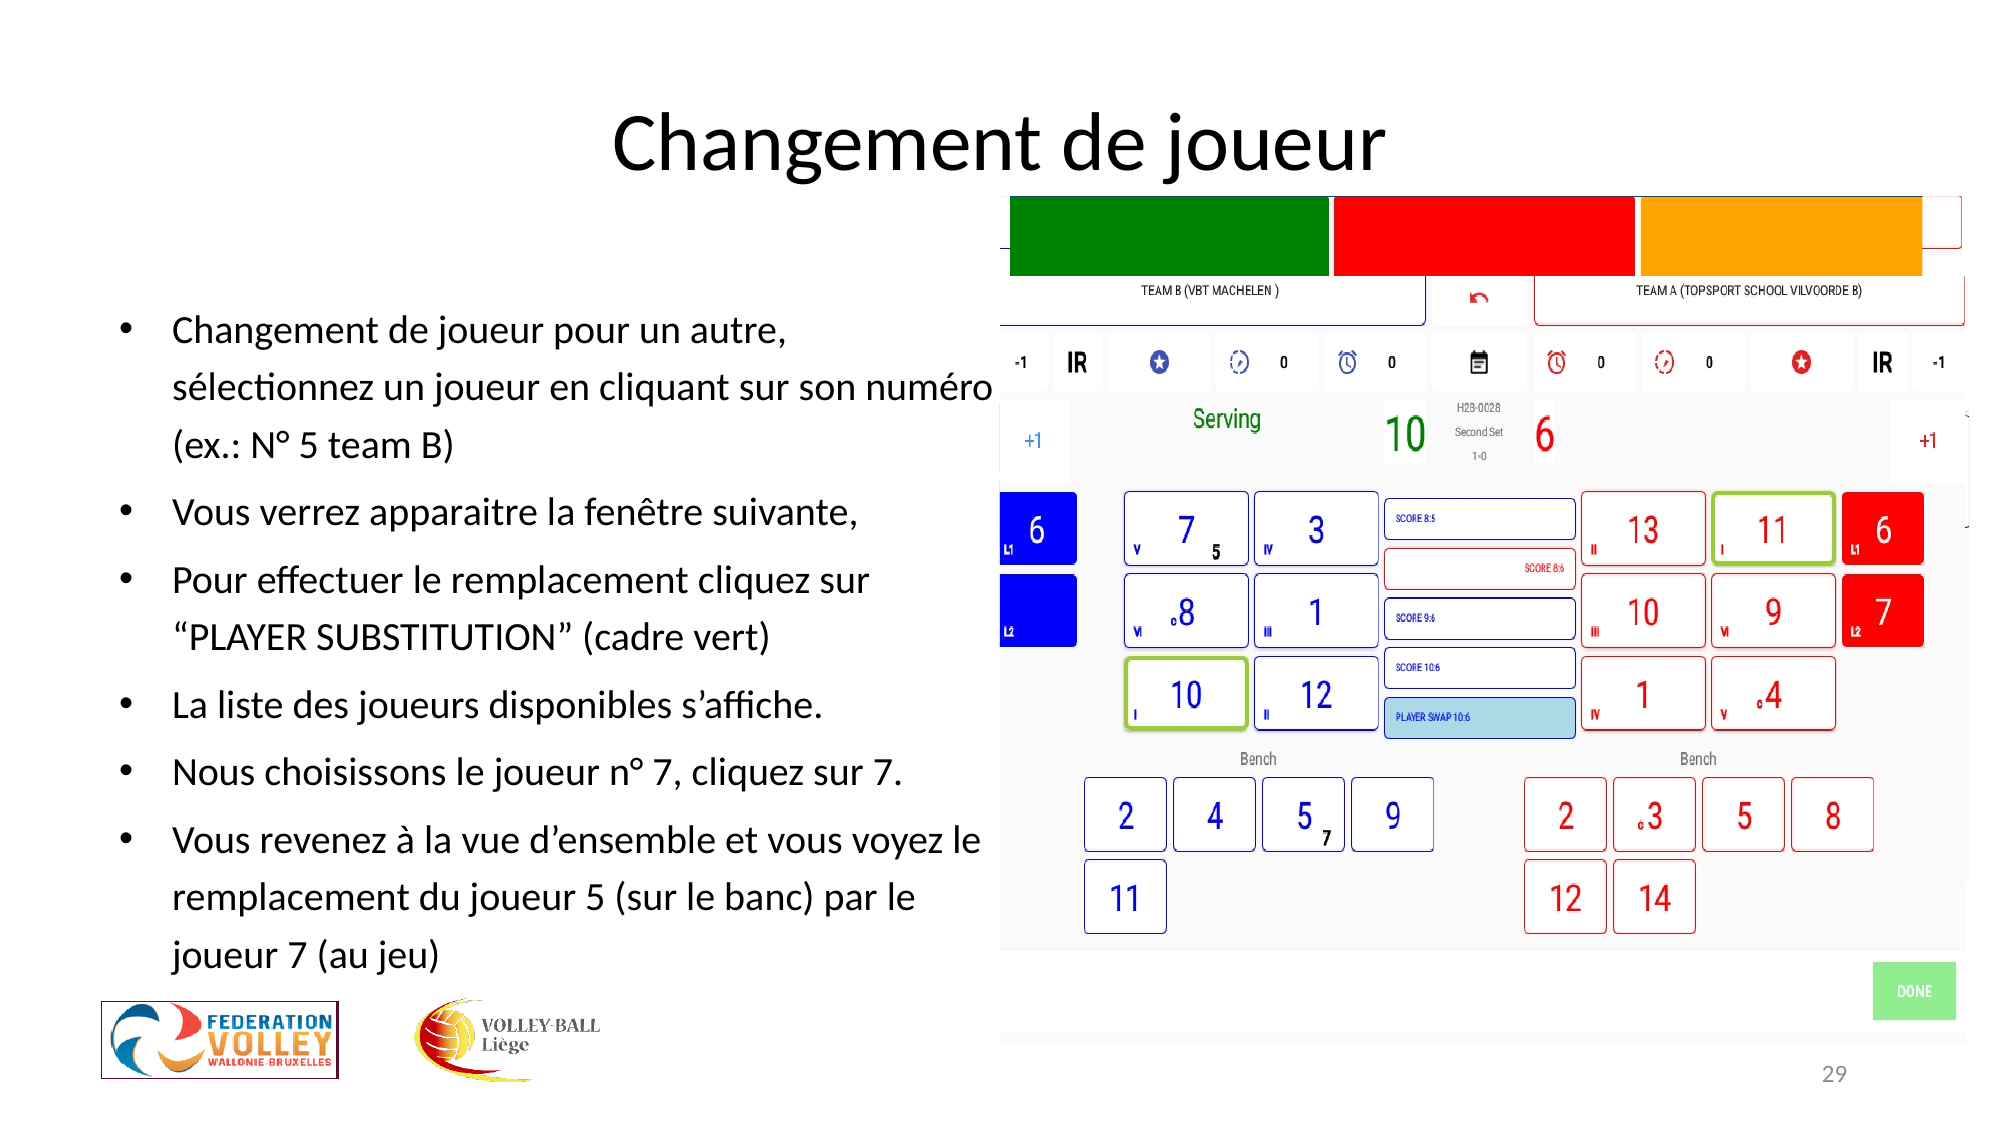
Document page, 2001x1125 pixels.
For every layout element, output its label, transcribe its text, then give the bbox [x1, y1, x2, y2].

title Changement de joueur [249, 65, 1750, 197]
picture [414, 998, 600, 1082]
picture [999, 196, 1970, 1043]
slide_number 29 [1412, 1043, 1863, 1103]
picture [101, 1001, 339, 1079]
subtitle Changement de joueur pour un autre, sélectionnez un joueur en cliquant sur son numéro (ex.: N° 5 team B) Vous verrez apparaitre la fenêtre suivante, Pour effectuer le remplacement cliquez sur “PLAYER SUBSTITUTION” (cadre vert) La liste des joueurs disponibles s’affiche. Nous choisissons le joueur n° 7, cliquez sur 7. Vous revenez à la vue d’ensemble et vous voyez le remplacement du joueur 5 (sur le banc) par le joueur 7 (au jeu) [104, 286, 999, 994]
